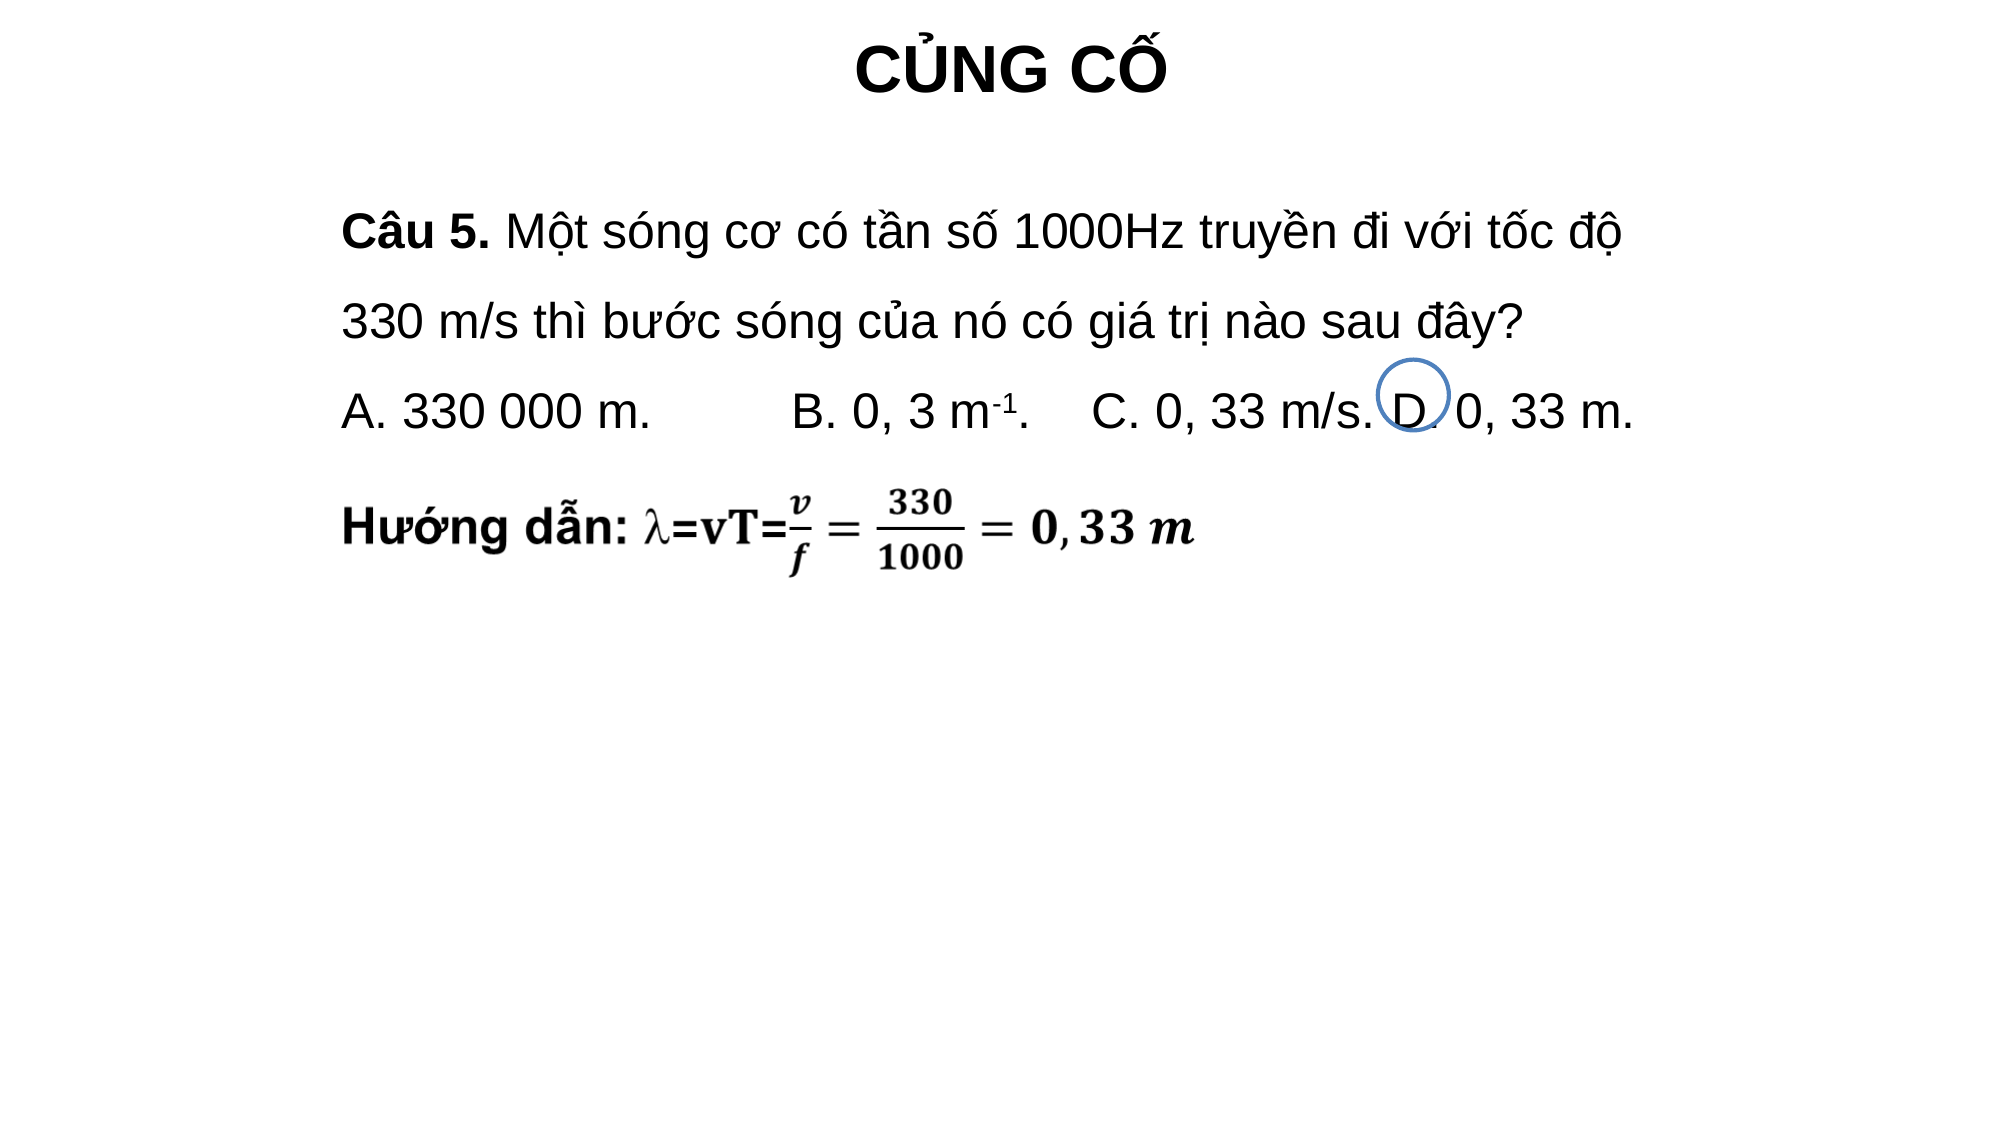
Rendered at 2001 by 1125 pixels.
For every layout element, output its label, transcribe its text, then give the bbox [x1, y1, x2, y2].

text_box CỦNG CỐ [397, 18, 1627, 114]
text_box Câu 5. Một sóng cơ có tần số 1000Hz truyền đi với tốc độ 330 m/s thì bước sóng của nó có giá trị nào sau đây? A. 330 000 m. B. 0, 3 m-1. C. 0, 33 m/s. D. 0, 33 m. [326, 160, 1674, 446]
text_box [1375, 357, 1452, 433]
text_box [326, 474, 1218, 586]
